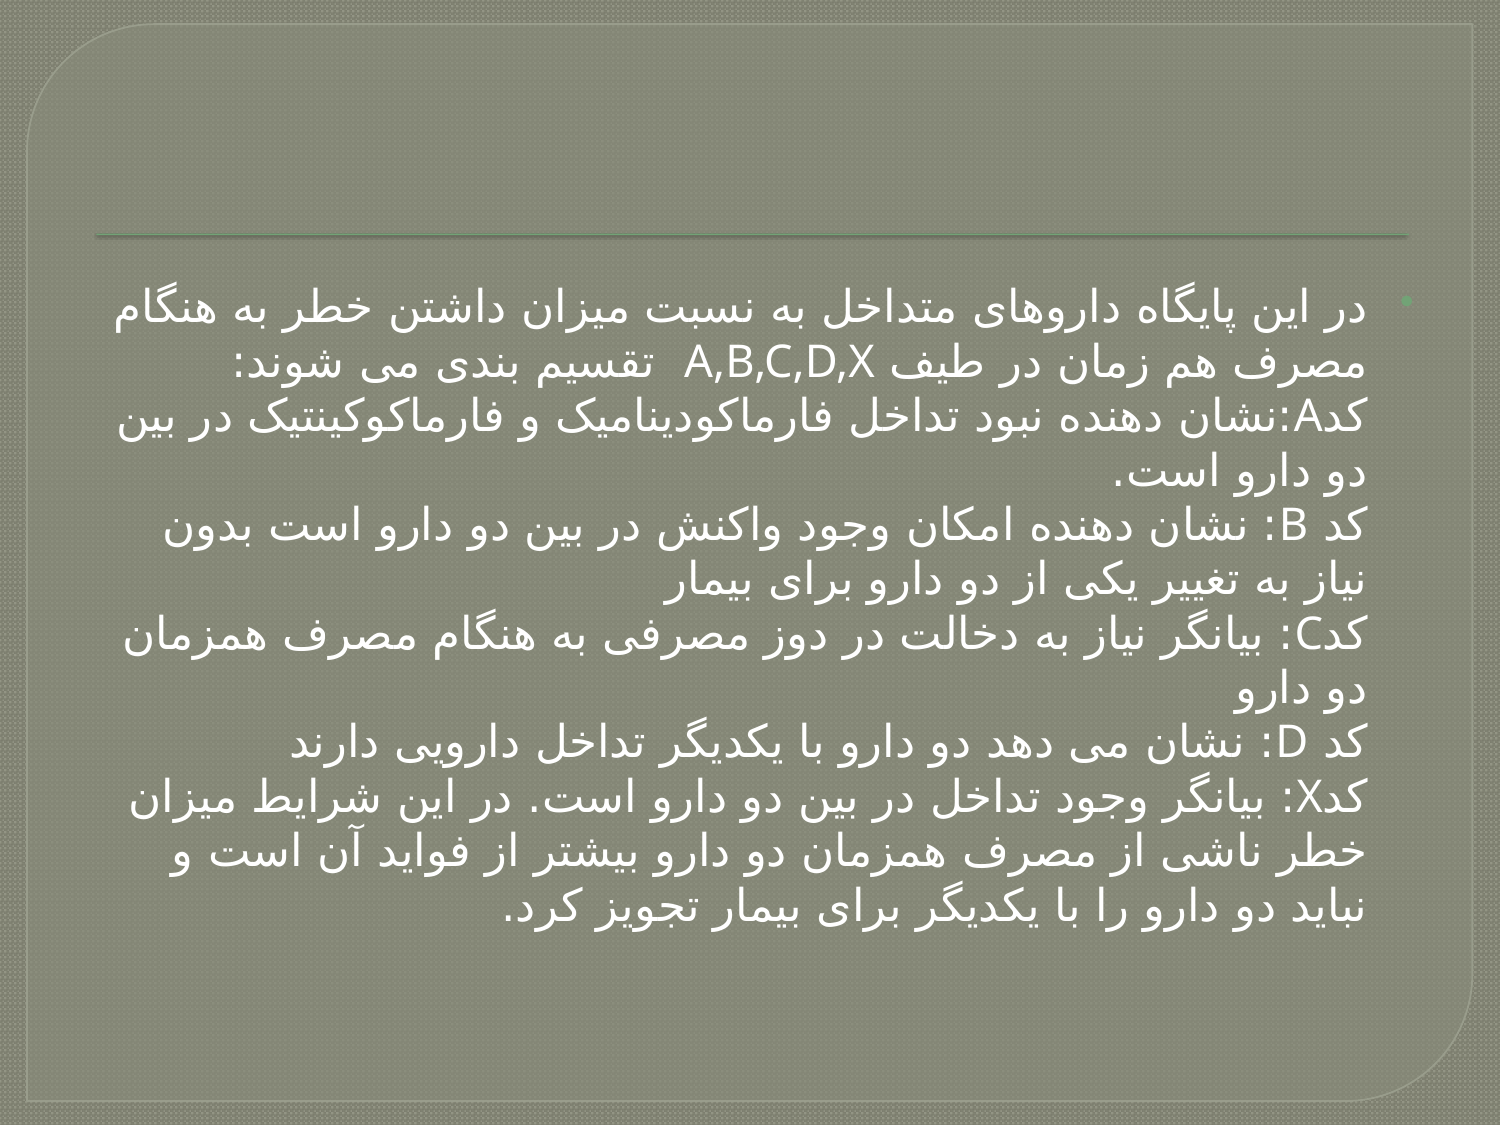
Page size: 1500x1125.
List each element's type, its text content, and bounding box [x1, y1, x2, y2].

list در این پایگاه داروهای متداخل به نسبت میزان داشتن خطر به هنگام مصرف هم زمان در طیف A,B,C,D,X تقسیم بندی می شوند: کدA:نشان دهنده نبود تداخل فارماکودینامیک و فارماکوکینتیک در بین دو دارو است. کد B: نشان دهنده امکان وجود واکنش در بین دو دارو است بدون نیاز به تغییر یکی از دو دارو برای بیمار کدC: بیانگر نیاز به دخالت در دوز مصرفی به هنگام مصرف همزمان دو دارو کد D: نشان می دهد دو دارو با یکدیگر تداخل دارویی دارند کدX: بیانگر وجود تداخل در بین دو دارو است. در این شرایط میزان خطر ناشی از مصرف همزمان دو دارو بیشتر از فواید آن است و نباید دو دارو را با یکدیگر برای بیمار تجویز کرد. [75, 270, 1425, 1013]
